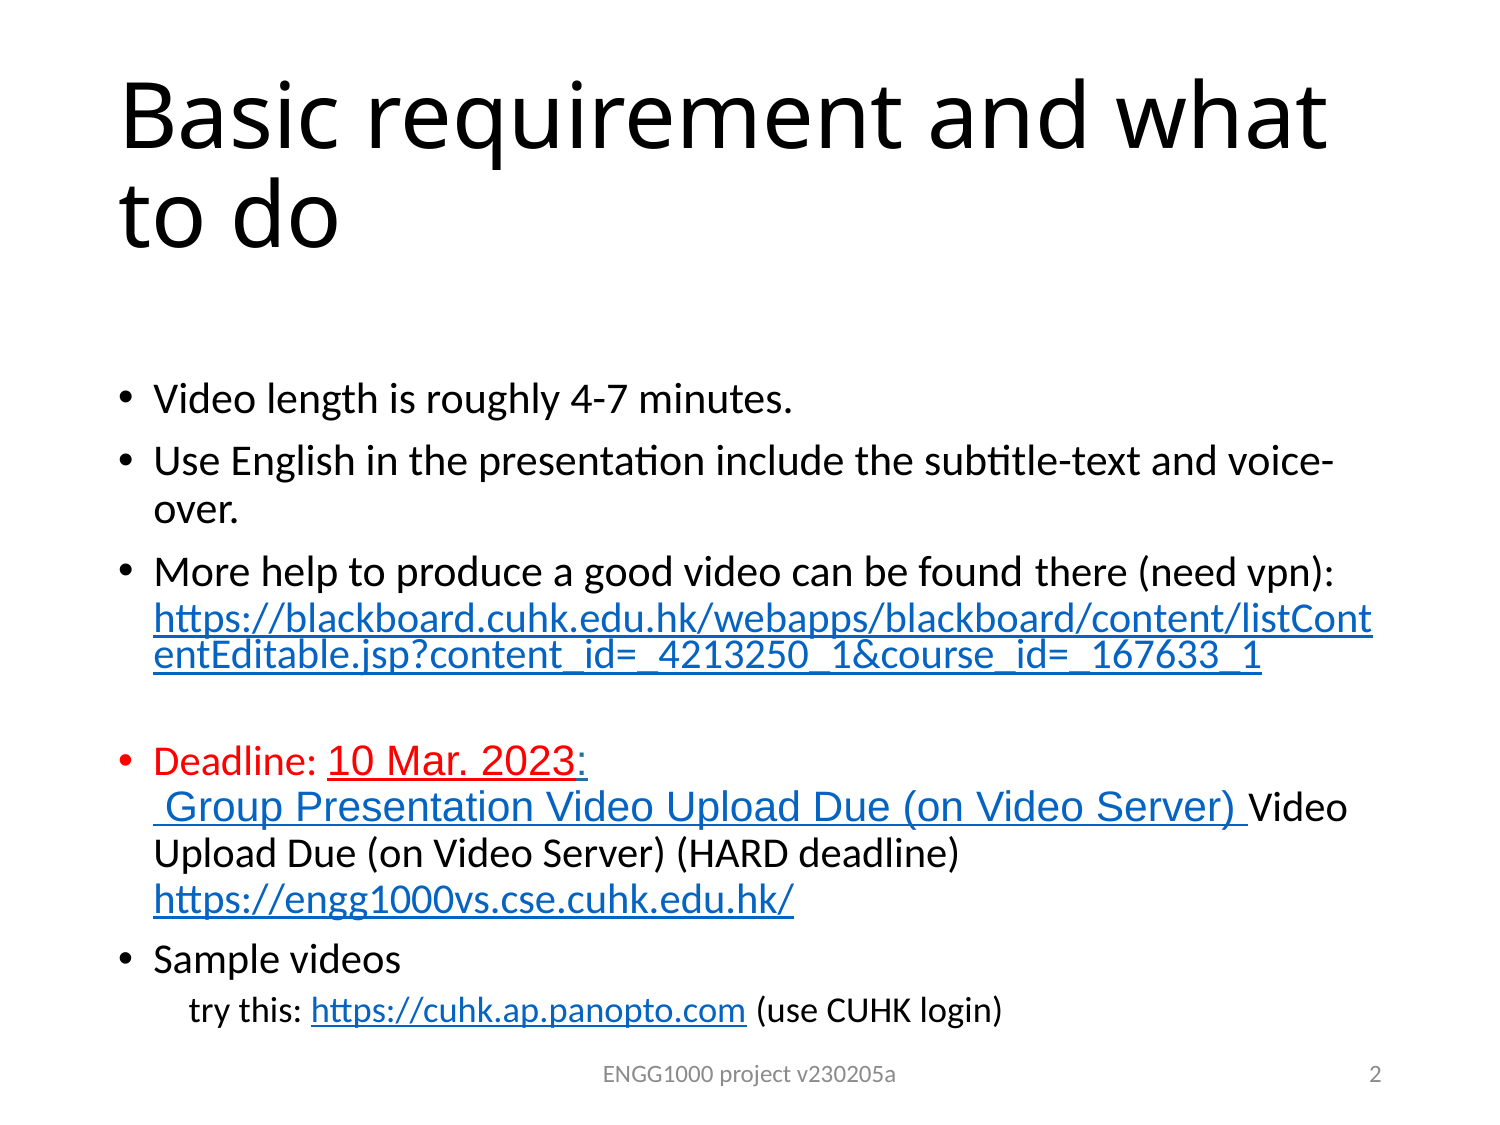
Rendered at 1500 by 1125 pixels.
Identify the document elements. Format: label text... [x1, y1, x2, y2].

slide_number 2 [1059, 1042, 1397, 1103]
title Basic requirement and what to do [103, 59, 1397, 278]
footer ENGG1000 project v230205a [496, 1042, 1004, 1103]
list Video length is roughly 4-7 minutes. Use English in the presentation include the subtitle-text and voice-over. More help to produce a good video can be found there (need vpn): https://blackboard.cuhk.edu.hk/webapps/blackboard/content/listContentEditable.jsp?content_id=_4213250_1&course_id=_167633_1 Deadline: 10 Mar. 2023: Group Presentation Video Upload Due (on Video Server) Video Upload Due (on Video Server) (HARD deadline) https://engg1000vs.cse.cuhk.edu.hk/ Sample videos try this: https://cuhk.ap.panopto.com (use CUHK login) [103, 299, 1397, 1014]
